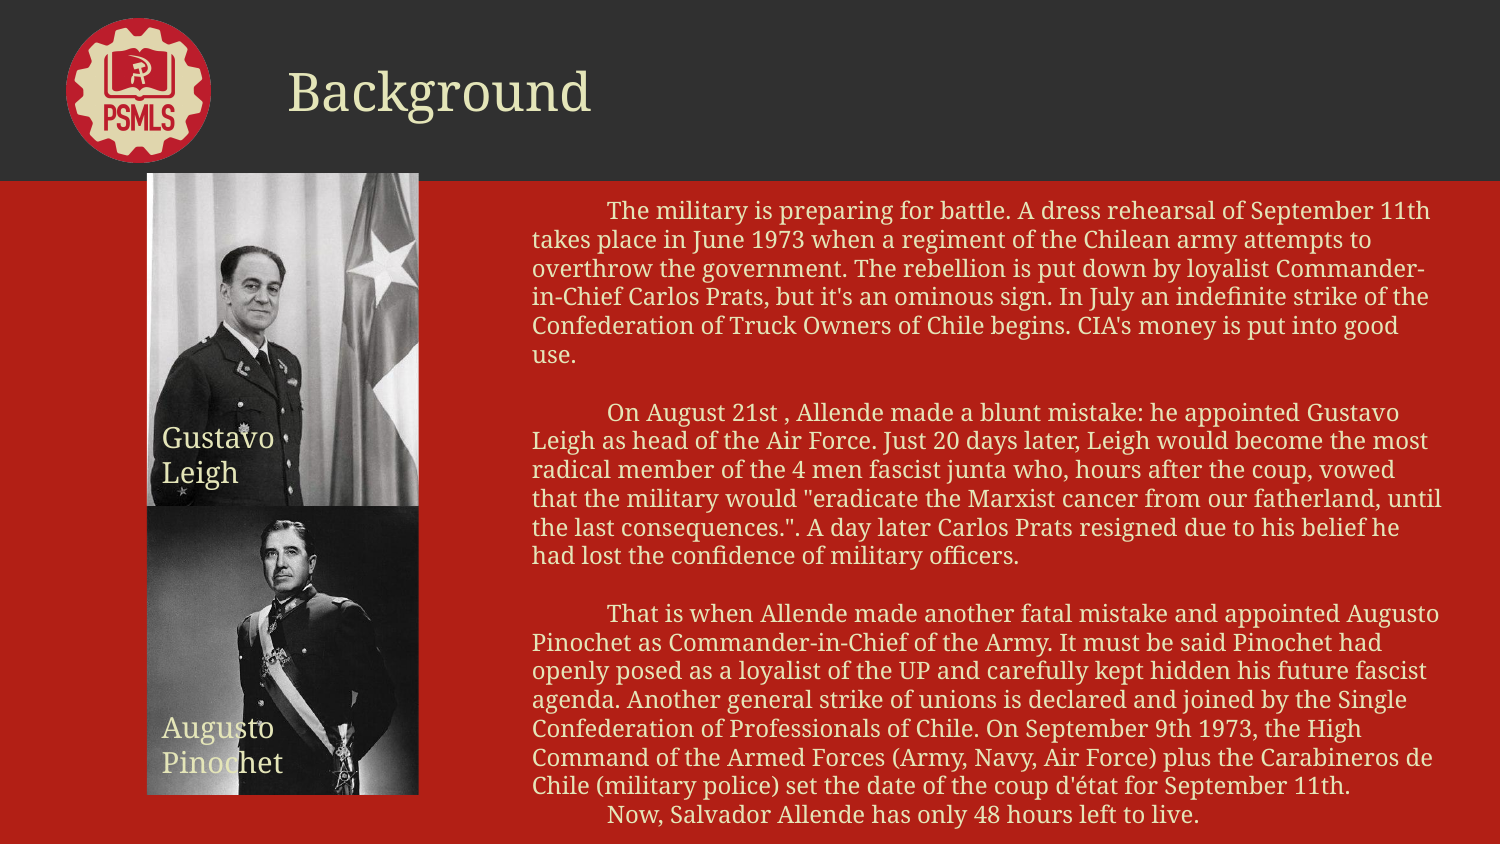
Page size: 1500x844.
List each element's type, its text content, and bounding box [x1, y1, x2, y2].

picture [146, 172, 419, 796]
text_box The military is preparing for battle. A dress rehearsal of September 11th takes place in June 1973 when a regiment of the Chilean army attempts to overthrow the government. The rebellion is put down by loyalist Commander-in-Chief Carlos Prats, but it's an ominous sign. In July an indefinite strike of the Confederation of Truck Owners of Chile begins. CIA's money is put into good use. On August 21st , Allende made a blunt mistake: he appointed Gustavo Leigh as head of the Air Force. Just 20 days later, Leigh would become the most radical member of the 4 men fascist junta who, hours after the coup, vowed that the military would "eradicate the Marxist cancer from our fatherland, until the last consequences.". A day later Carlos Prats resigned due to his belief he had lost the confidence of military officers. That is when Allende made another fatal mistake and appointed Augusto Pinochet as Commander-in-Chief of the Army. It must be said Pinochet had openly posed as a loyalist of the UP and carefully kept hidden his future fascist agenda. Another general strike of unions is declared and joined by the Single Confederation of Professionals of Chile. On September 9th 1973, the High Command of the Armed Forces (Army, Navy, Air Force) plus the Carabineros de Chile (military police) set the date of the coup d'état for September 11th. Now, Salvador Allende has only 48 hours left to live. [516, 180, 1462, 844]
text_box Gustavo Leigh [422, 404, 579, 505]
text_box [0, 0, 1500, 181]
text_box Augusto Pinochet [422, 694, 579, 794]
picture [66, 18, 211, 163]
title Background [272, 43, 1462, 138]
